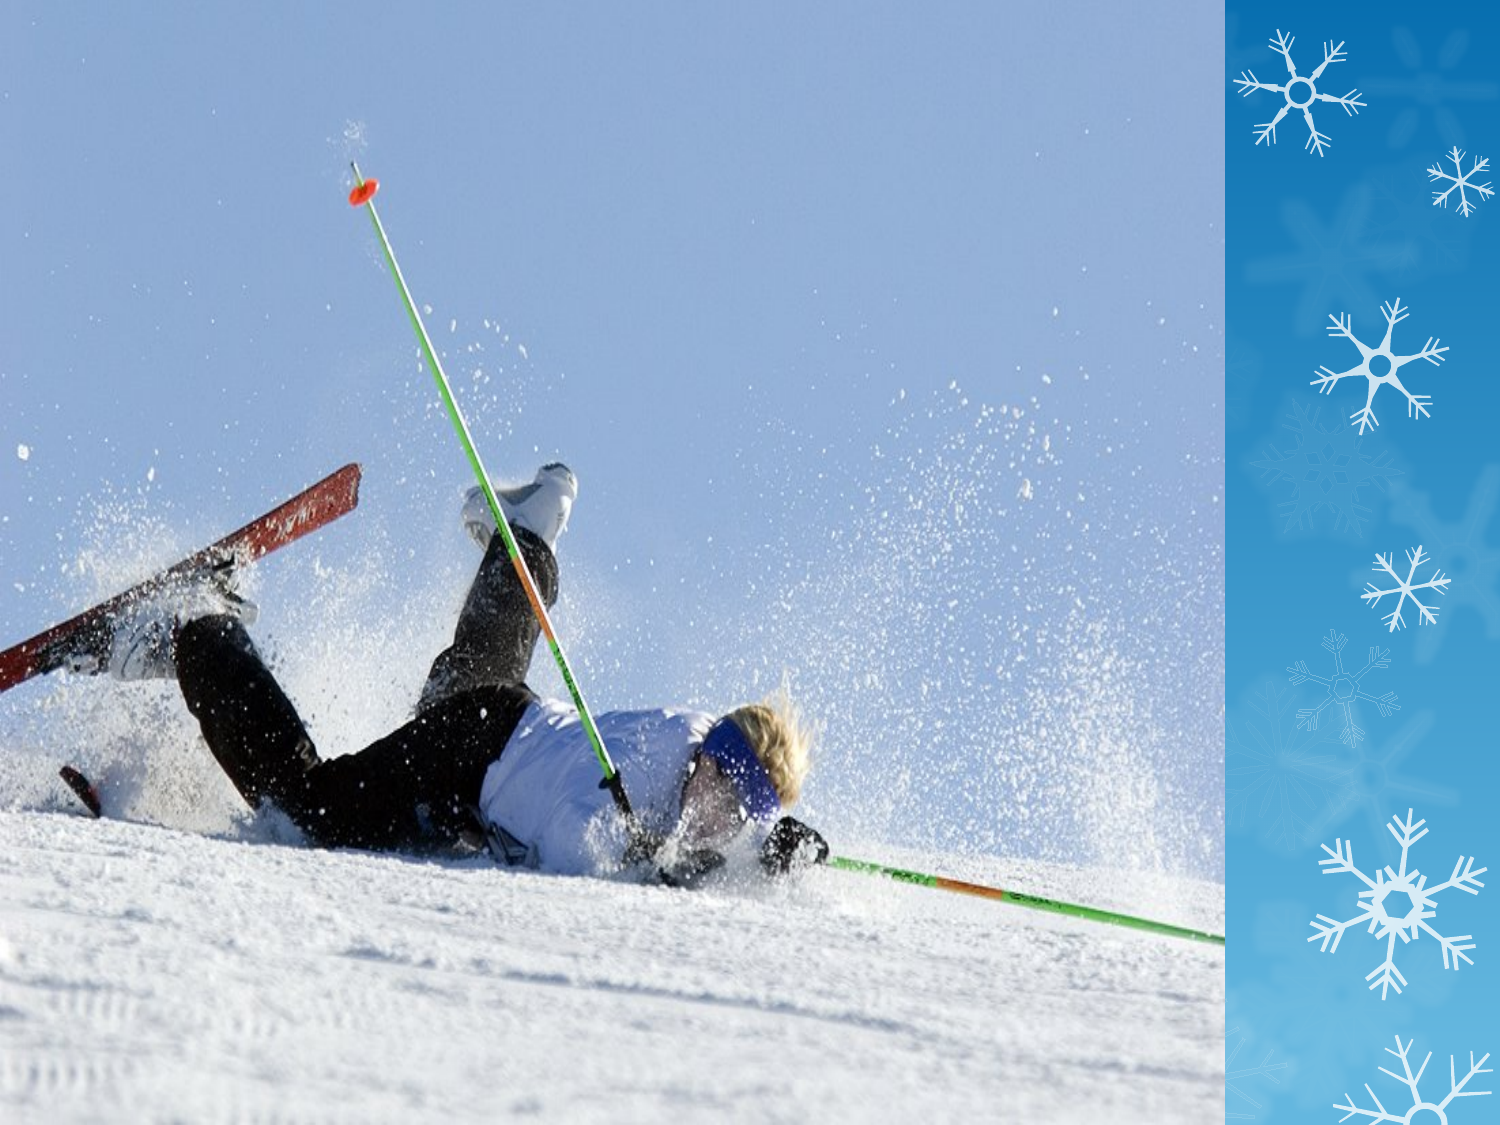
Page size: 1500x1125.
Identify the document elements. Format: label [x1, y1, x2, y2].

picture [0, 0, 1226, 1125]
